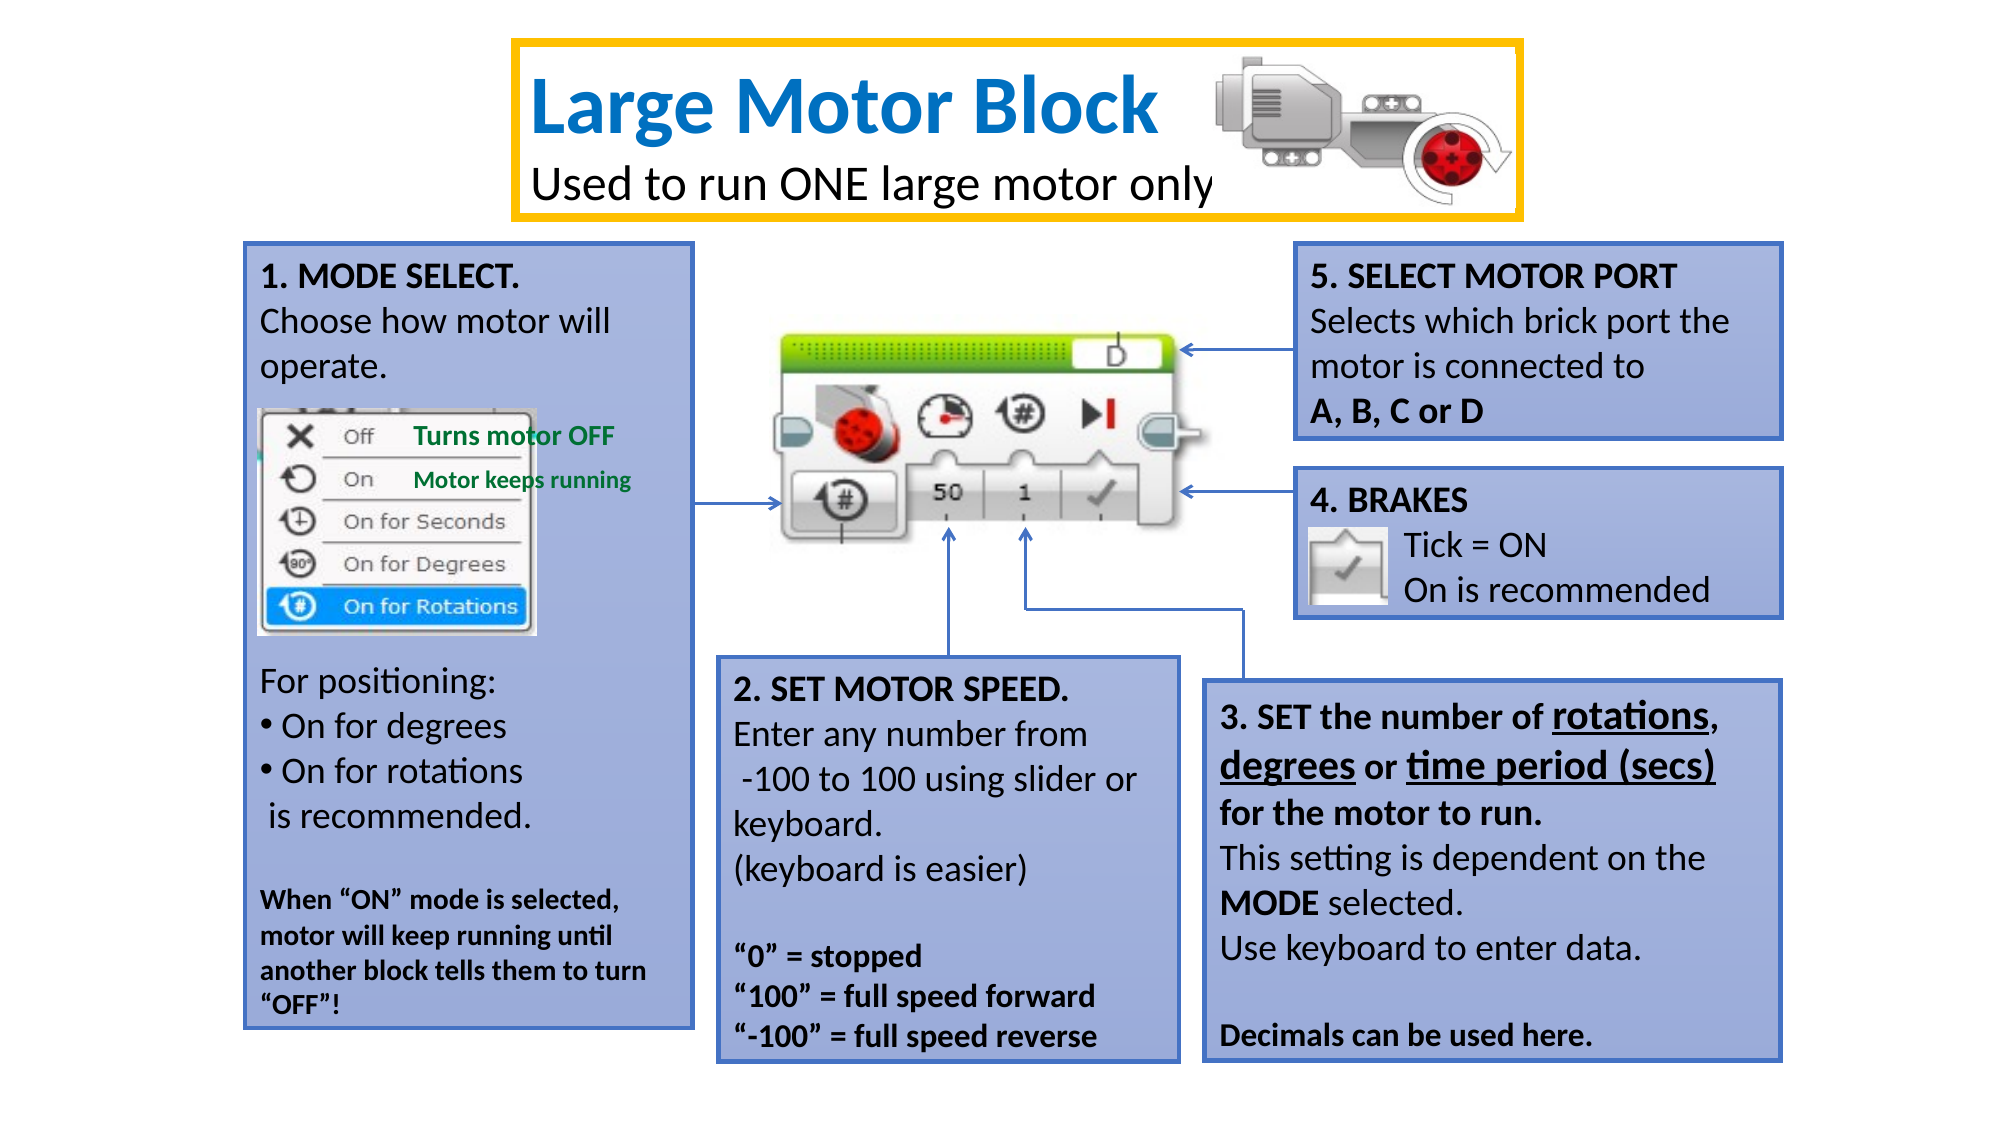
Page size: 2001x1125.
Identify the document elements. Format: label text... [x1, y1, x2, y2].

picture [1308, 527, 1388, 605]
text_box 3. SET the number of rotations, degrees or time period (secs) for the motor to run. This setting is dependent on the MODE selected. Use keyboard to enter data. Decimals can be used here. [1204, 680, 1781, 1061]
picture [1212, 54, 1516, 209]
text_box Turns motor OFF [538, 408, 655, 456]
text_box 2. SET MOTOR SPEED. Enter any number from -100 to 100 using slider or keyboard. (keyboard is easier) “0” = stopped “100” = full speed forward “-100” = full speed reverse [718, 656, 1180, 1062]
text_box Large Motor Block Used to run ONE large motor only. [515, 42, 1521, 218]
text_box Motor keeps running [538, 456, 693, 501]
text_box 1. MODE SELECT. Choose how motor will operate. For positioning: On for degrees On for rotations is recommended. When “ON” mode is selected, motor will keep running until another block tells them to turn “OFF”! [244, 243, 693, 1029]
text_box 5. SELECT MOTOR PORT Selects which brick port the motor is connected to A, B, C or D [1295, 243, 1782, 439]
picture [769, 314, 1226, 563]
picture [257, 408, 538, 636]
text_box 4. BRAKES Tick = ON On is recommended [1295, 467, 1782, 618]
